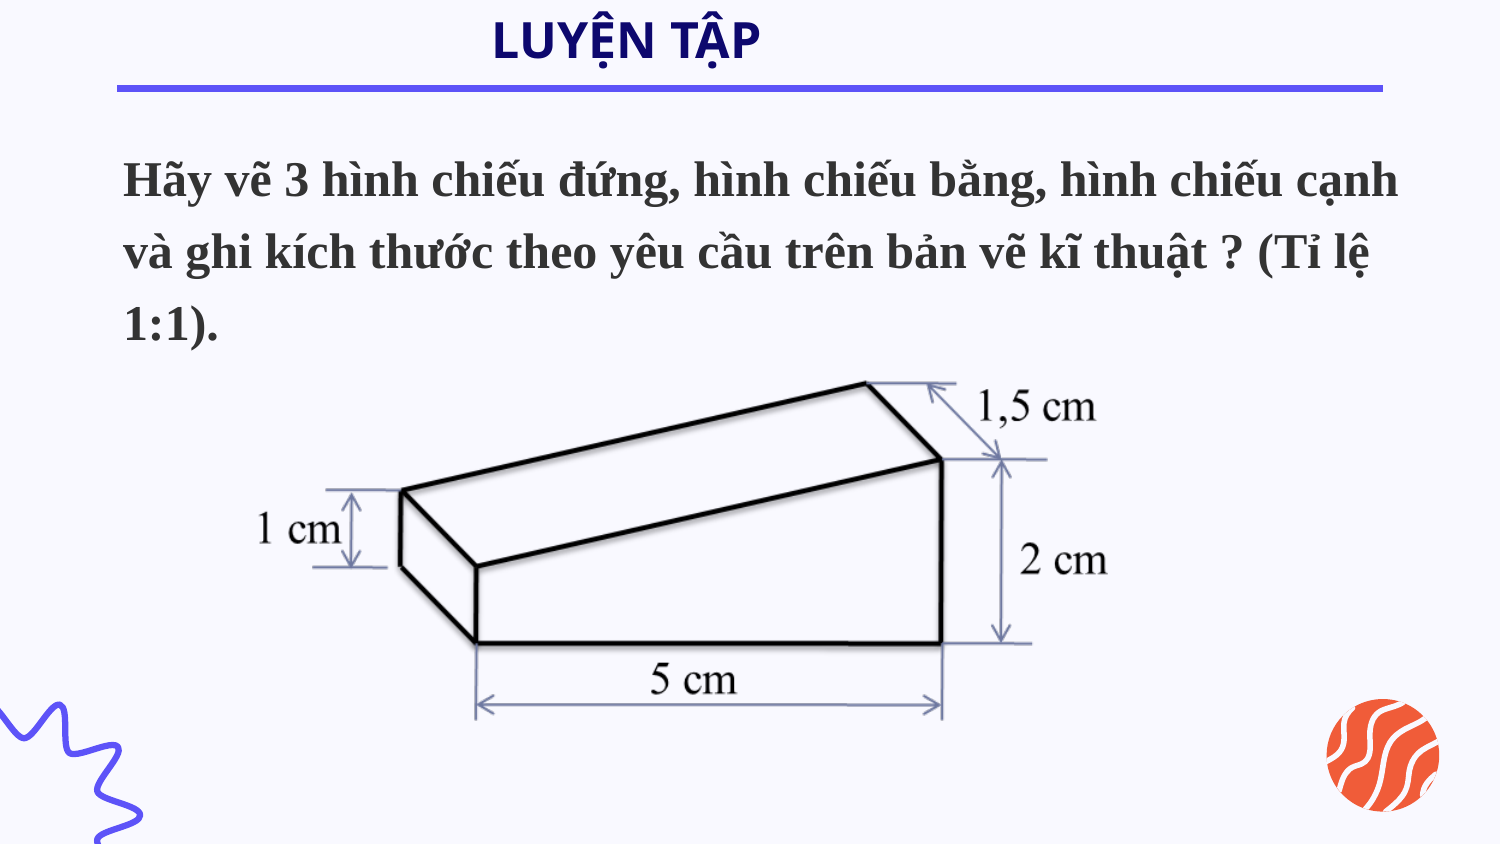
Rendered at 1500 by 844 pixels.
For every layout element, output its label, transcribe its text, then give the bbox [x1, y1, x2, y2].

text_box [0, 704, 141, 844]
title LUYỆN TẬP [476, 0, 997, 80]
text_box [1326, 698, 1440, 812]
text_box Hãy vẽ 3 hình chiếu đứng, hình chiếu bằng, hình chiếu cạnh và ghi kích thước theo yêu cầu trên bản vẽ kĩ thuật ? (Tỉ lệ 1:1). [108, 127, 1428, 359]
picture [225, 361, 1181, 735]
